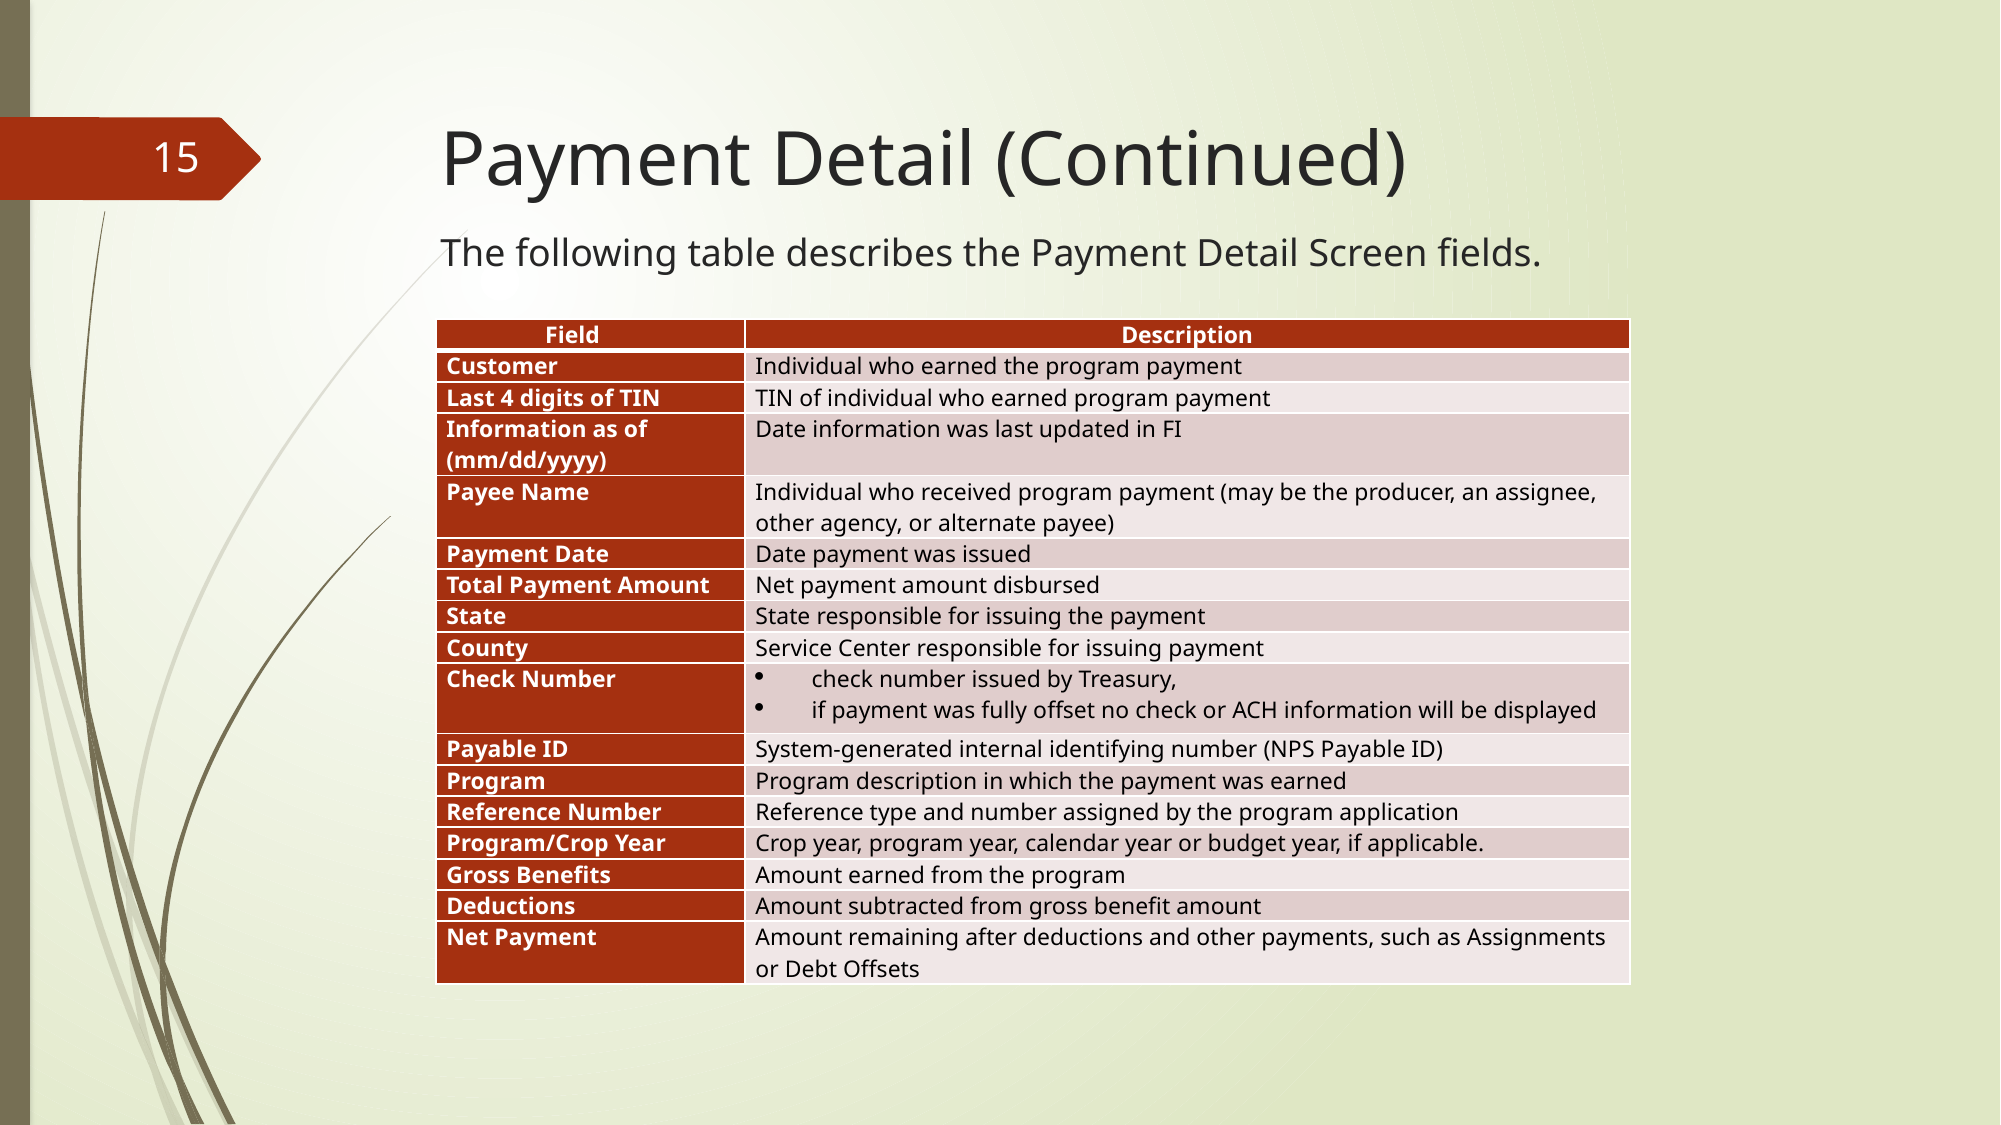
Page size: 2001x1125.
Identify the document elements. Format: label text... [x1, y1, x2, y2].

table_cell System-generated internal identifying number (NPS Payable ID) [746, 734, 1629, 764]
table_cell Net Payment [437, 922, 744, 983]
table_cell Information as of (mm/dd/yyyy) [437, 414, 744, 475]
table_cell Program description in which the payment was earned [746, 766, 1629, 795]
table_cell Reference type and number assigned by the program application [746, 797, 1629, 826]
table_cell Net payment amount disbursed [746, 570, 1629, 600]
table_cell Amount subtracted from gross benefit amount [746, 891, 1629, 920]
table_cell Payment Date [437, 539, 744, 568]
table_cell Customer [437, 353, 744, 381]
table_cell Total Payment Amount [437, 570, 744, 600]
table_cell check number issued by Treasury, if payment was fully offset no check or ACH information will be displayed [746, 664, 1629, 733]
table_header Field [437, 327, 744, 348]
table_cell Date information was last updated in FI [746, 414, 1629, 475]
table_header Description [746, 327, 1629, 348]
table_cell Gross Benefits [437, 860, 744, 889]
table_cell Deductions [437, 891, 744, 920]
table_cell Payee Name [437, 476, 744, 537]
table_cell Check Number [437, 664, 744, 733]
table_cell Individual who received program payment (may be the producer, an assignee, other agency, or alternate payee) [746, 476, 1629, 537]
table_cell Last 4 digits of TIN [437, 383, 744, 412]
table_cell Service Center responsible for issuing payment [746, 633, 1629, 662]
table_cell Individual who earned the program payment [746, 353, 1629, 381]
table_cell State [437, 601, 744, 631]
text_box The following table describes the Payment Detail Screen fields. [425, 218, 1888, 327]
table_cell Payable ID [437, 734, 744, 764]
table_cell Amount earned from the program [746, 860, 1629, 889]
title Payment Detail (Continued) [425, 102, 1888, 211]
table_cell Date payment was issued [746, 539, 1629, 568]
table_cell Amount remaining after deductions and other payments, such as Assignments or Debt Offsets [746, 922, 1629, 983]
table_cell Program [437, 766, 744, 795]
table_cell TIN of individual who earned program payment [746, 383, 1629, 412]
slide_number 15 [87, 129, 216, 190]
table_cell County [437, 633, 744, 662]
table_cell State responsible for issuing the payment [746, 601, 1629, 631]
table_cell Program/Crop Year [437, 828, 744, 858]
table_cell Reference Number [437, 797, 744, 826]
table_cell Crop year, program year, calendar year or budget year, if applicable. [746, 828, 1629, 858]
